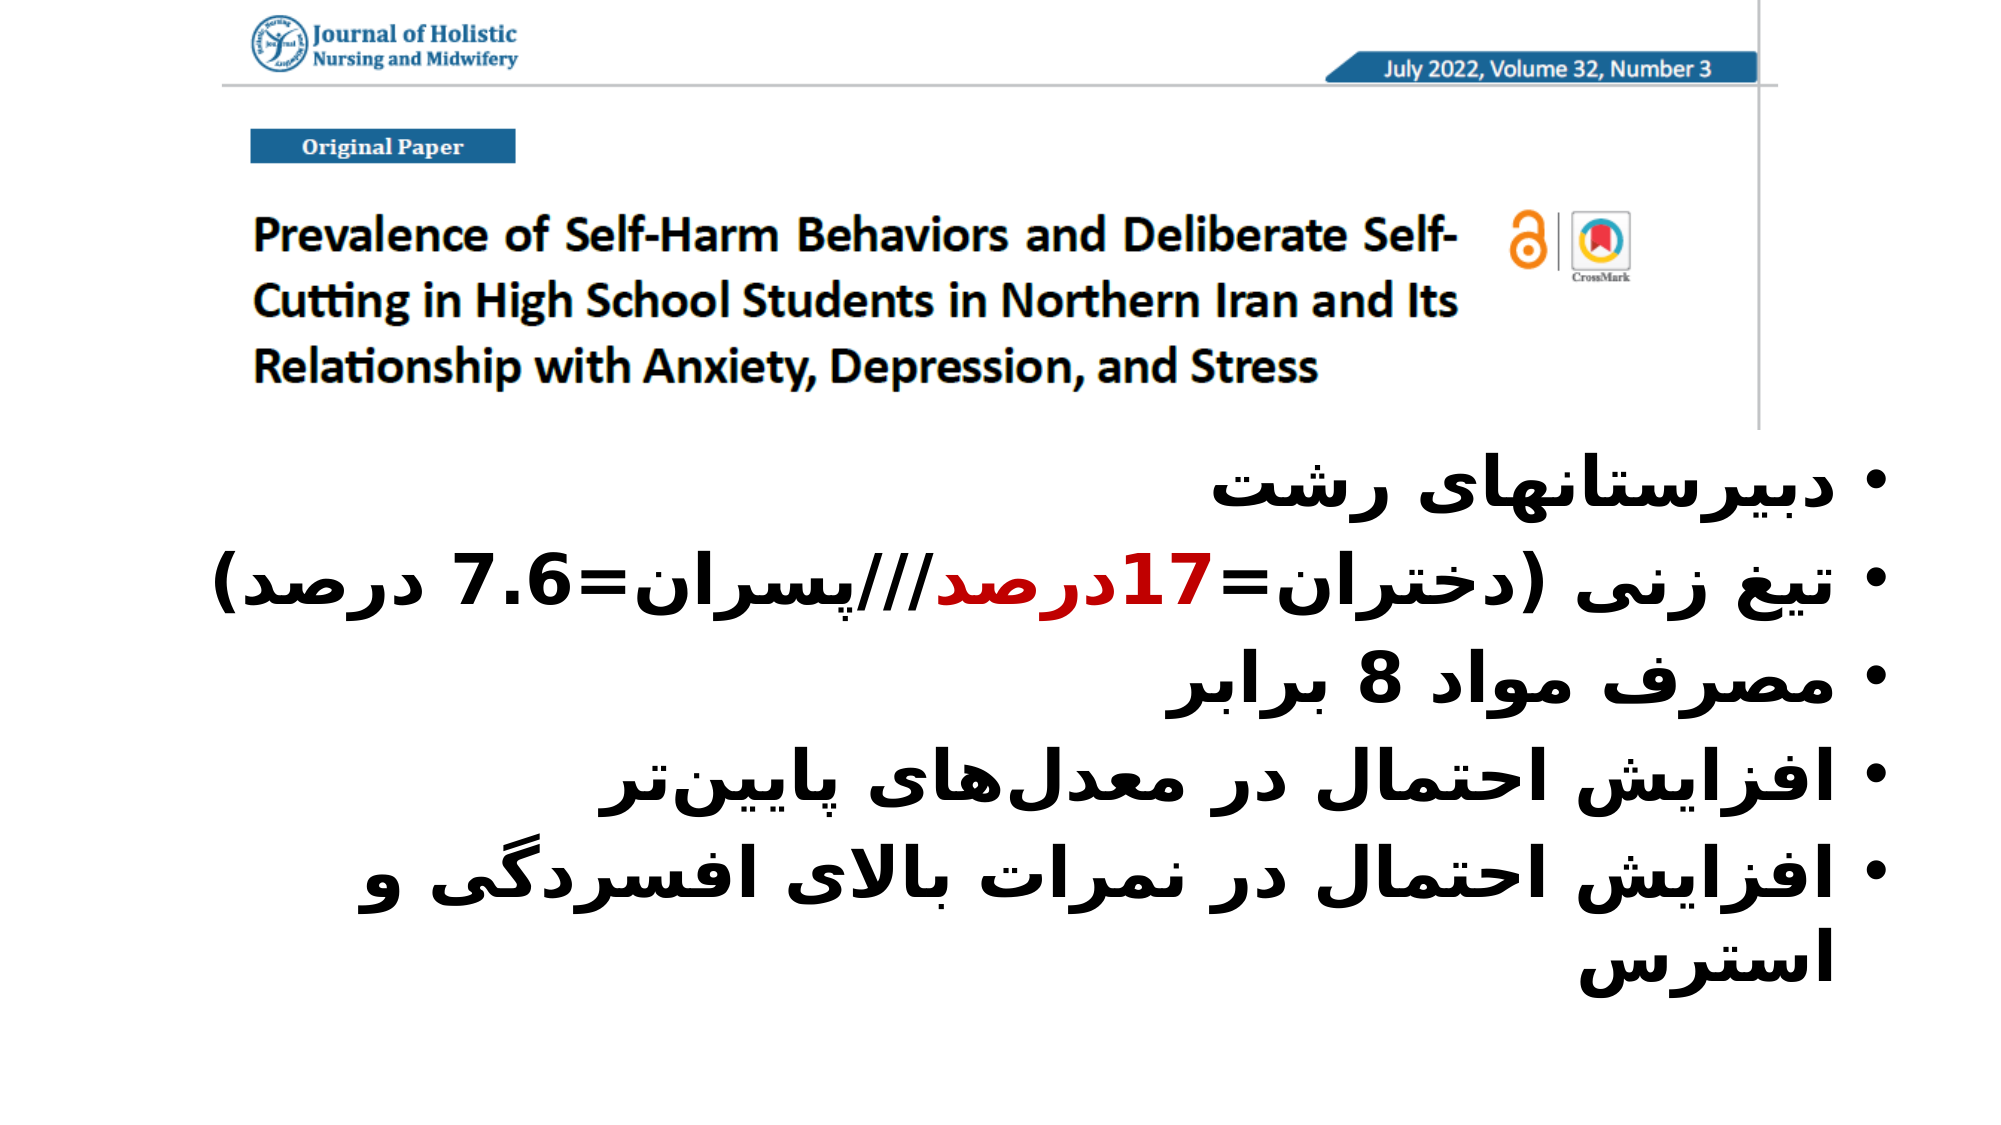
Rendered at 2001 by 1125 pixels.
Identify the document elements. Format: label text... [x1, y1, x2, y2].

picture [221, 0, 1779, 430]
list دبیرستانهای رشت تیغ زنی (دختران=17درصد///پسران=7.6 درصد) مصرف مواد 8 برابر افزایش احتمال در معدل‌های پایین‌تر افزایش احتمال در نمرات بالای افسردگی و استرس [99, 429, 1900, 1005]
